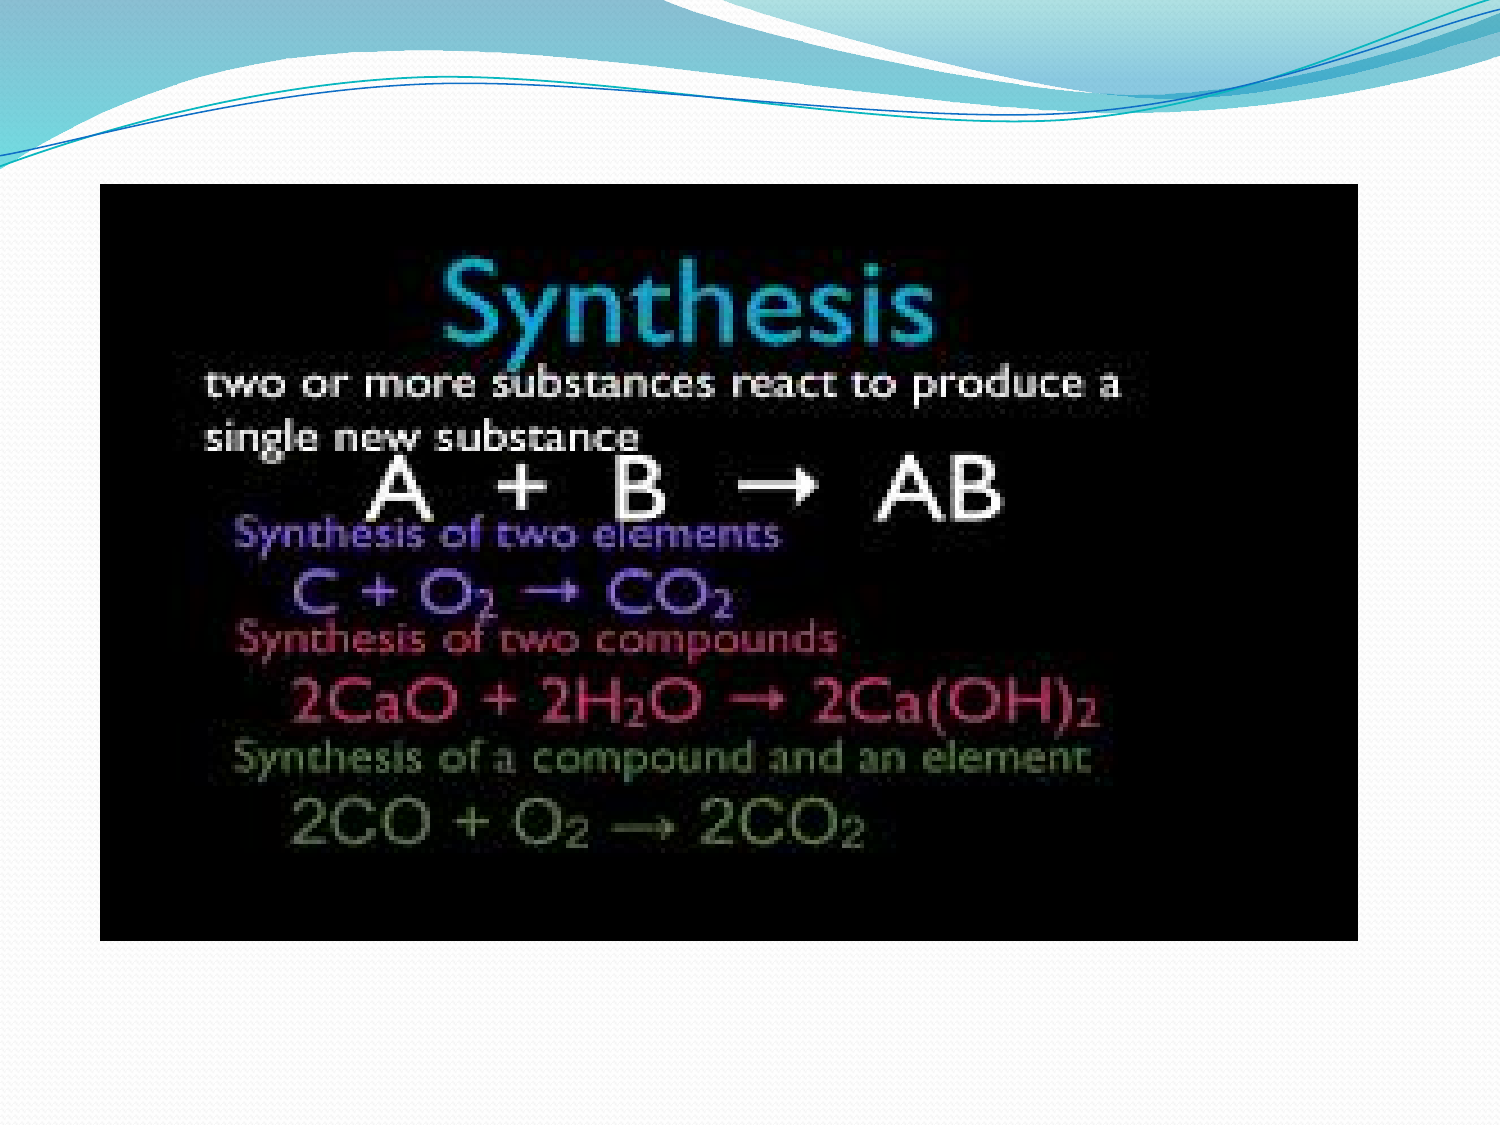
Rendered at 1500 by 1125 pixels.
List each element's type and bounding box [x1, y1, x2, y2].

list [100, 184, 1358, 941]
